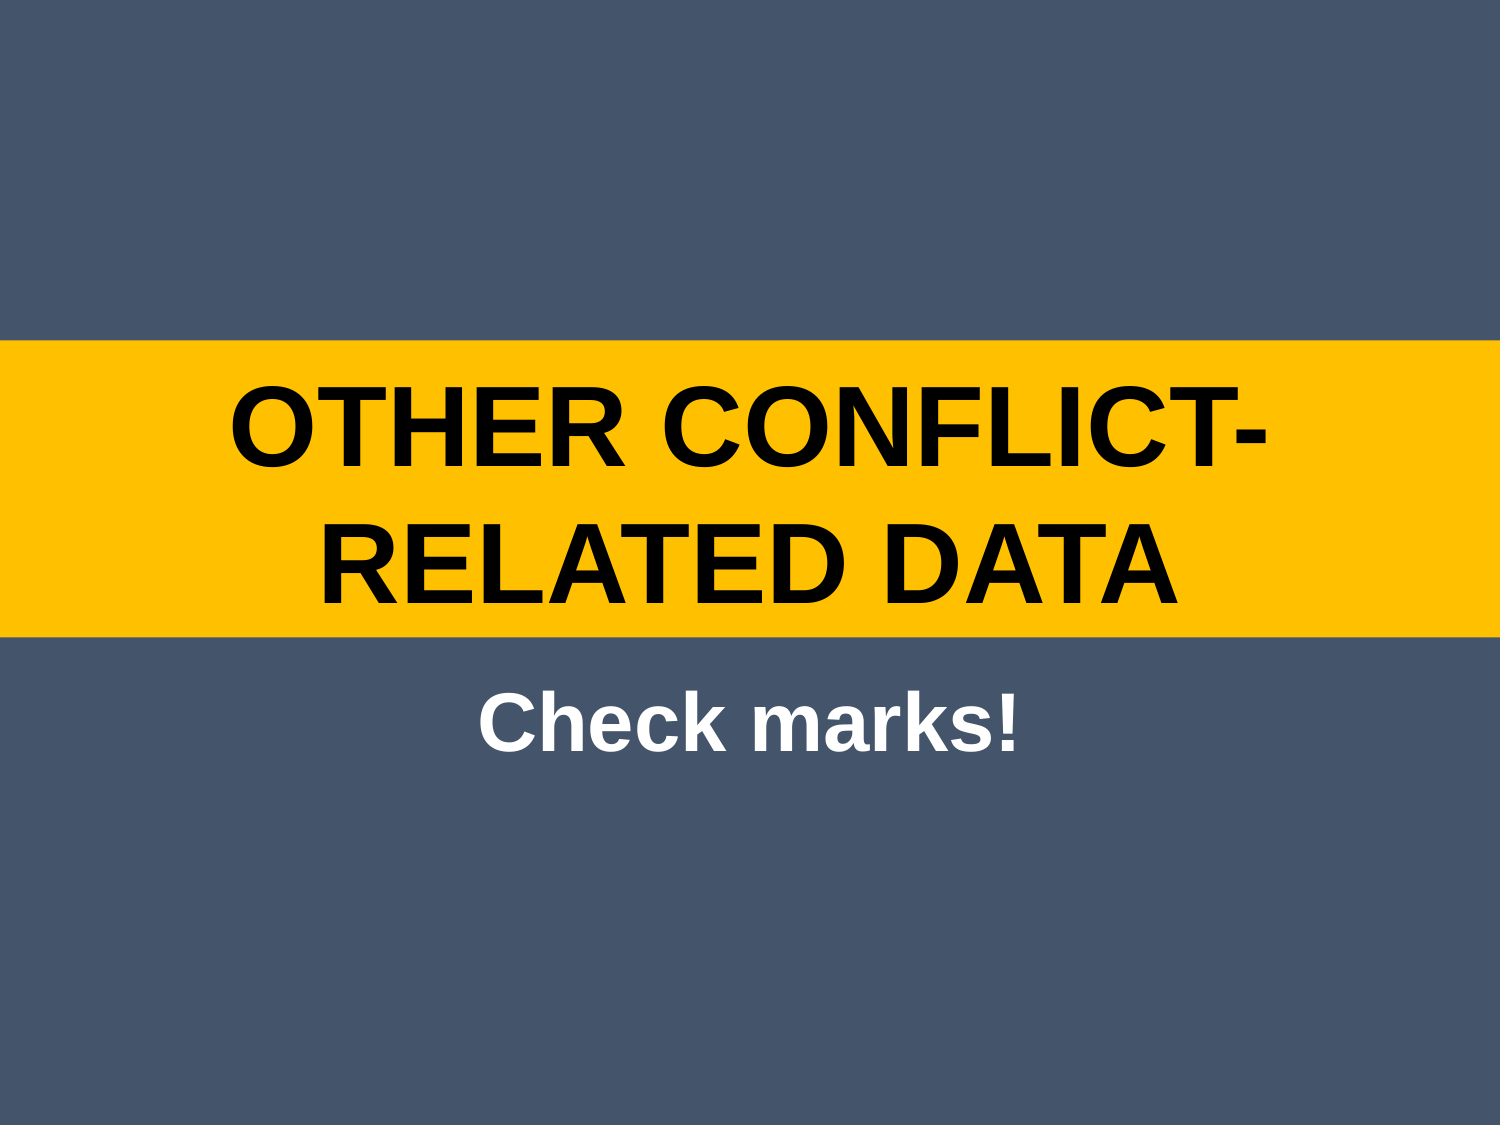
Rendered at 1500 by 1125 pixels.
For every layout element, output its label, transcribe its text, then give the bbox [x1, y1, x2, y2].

title OTHER CONFLICT-RELATED DATA [0, 340, 1500, 638]
text_box Check marks! [28, 660, 1472, 776]
